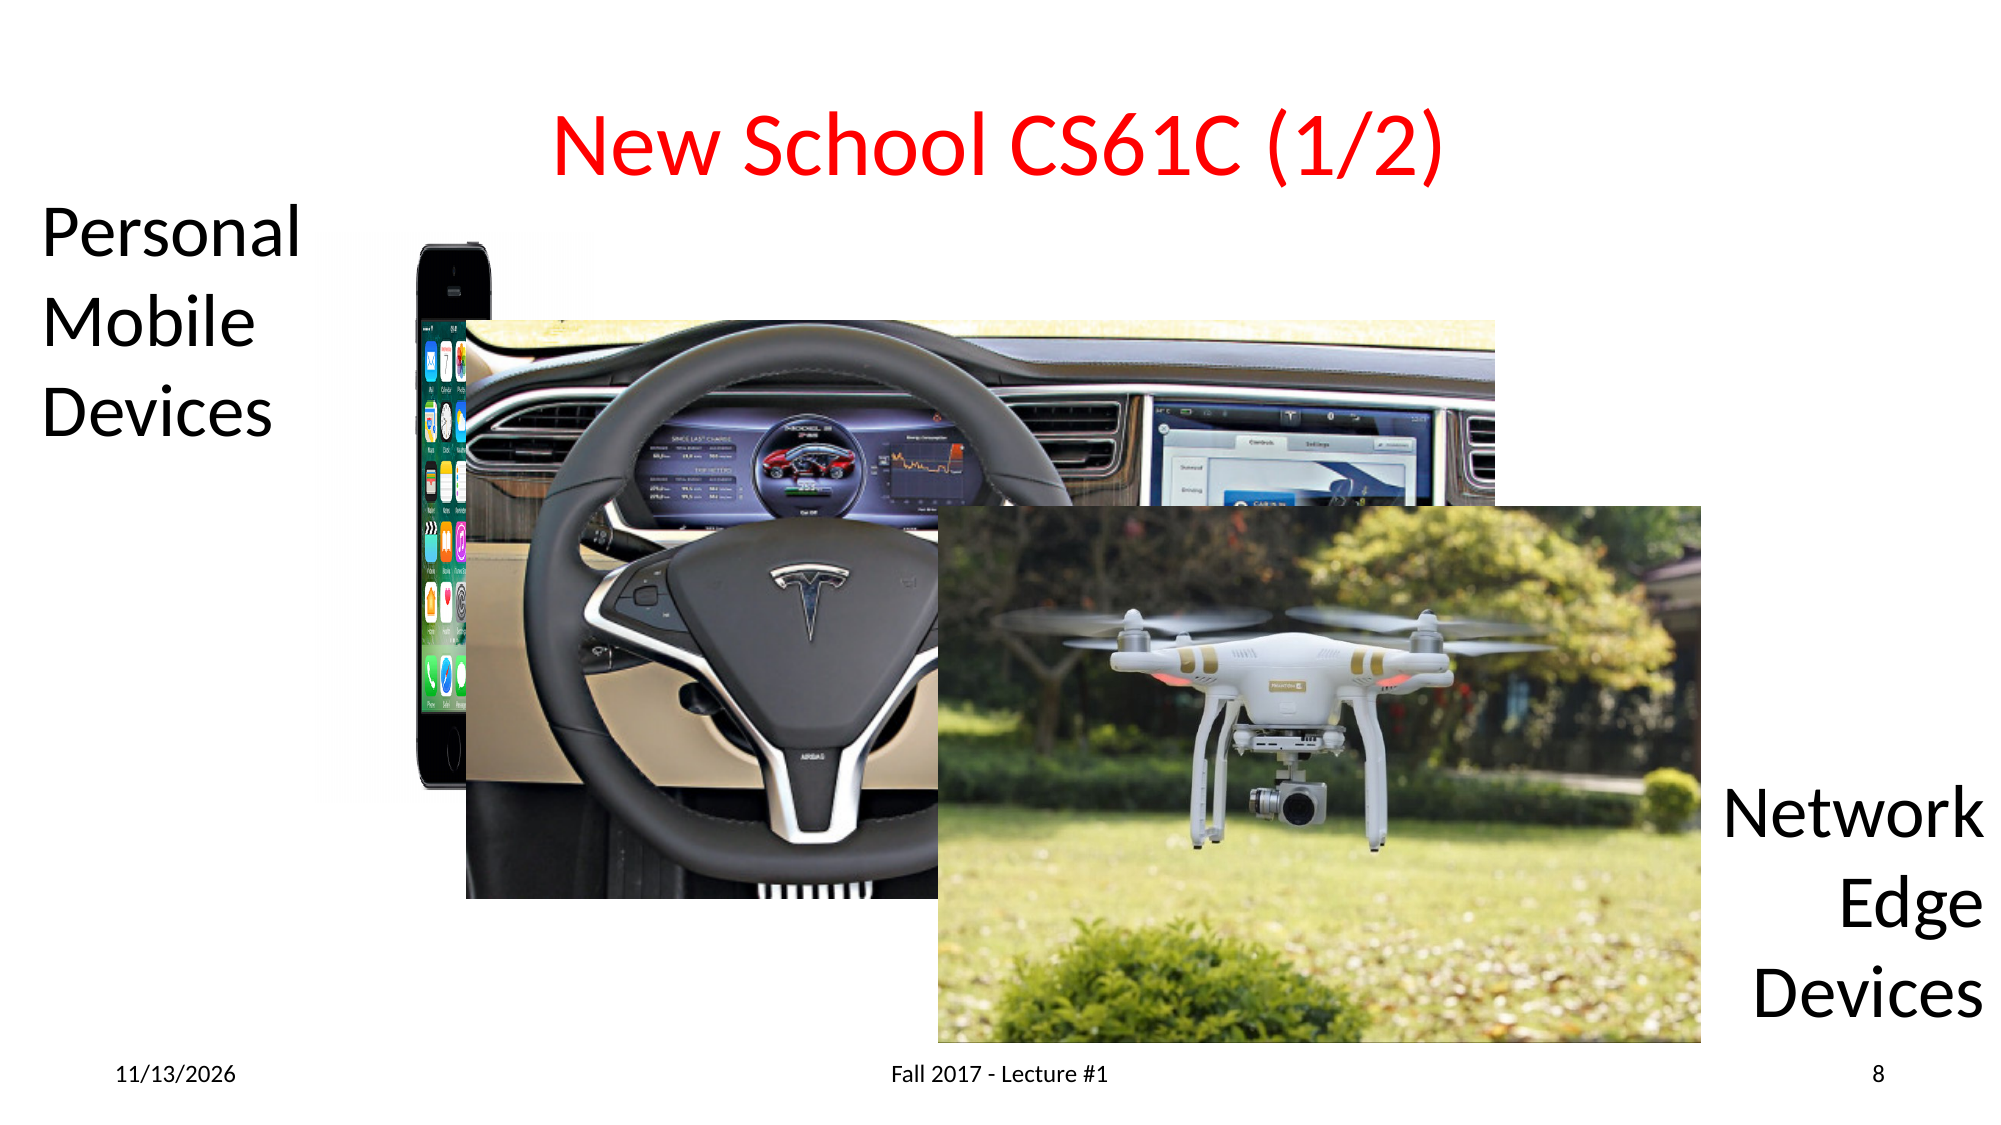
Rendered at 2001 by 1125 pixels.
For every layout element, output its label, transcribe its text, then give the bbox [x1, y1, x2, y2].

title New School CS61C (1/2) [99, 45, 1900, 170]
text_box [26, 173, 2000, 1043]
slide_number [99, 1054, 567, 1103]
picture [314, 232, 1701, 1044]
footer Fall 2017 - Lecture #1 [683, 1054, 1317, 1103]
slide_number 8 [1433, 1054, 1900, 1103]
